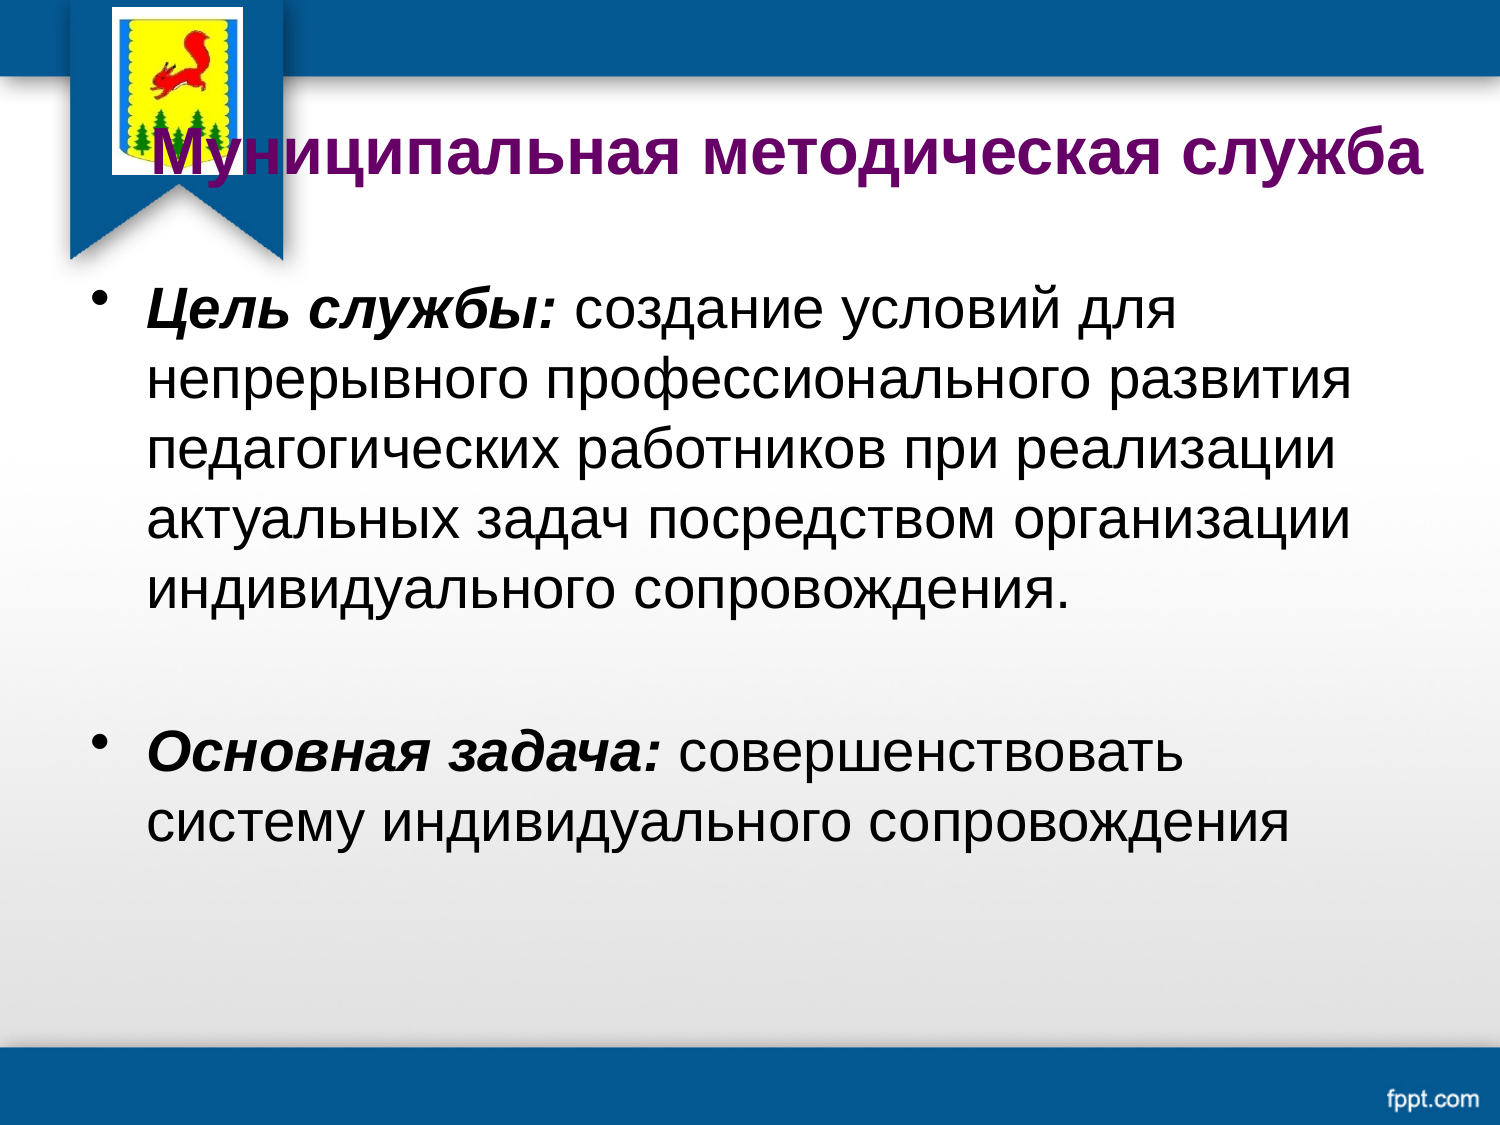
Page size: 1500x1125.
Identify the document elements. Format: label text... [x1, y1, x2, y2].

picture [0, 0, 1500, 1125]
title Муниципальная методическая служба [112, 54, 1463, 243]
list Цель службы: создание условий для непрерывного профессионального развития педагогических работников при реализации актуальных задач посредством организации индивидуального сопровождения. Основная задача: совершенствовать систему индивидуального сопровождения [75, 262, 1425, 1005]
